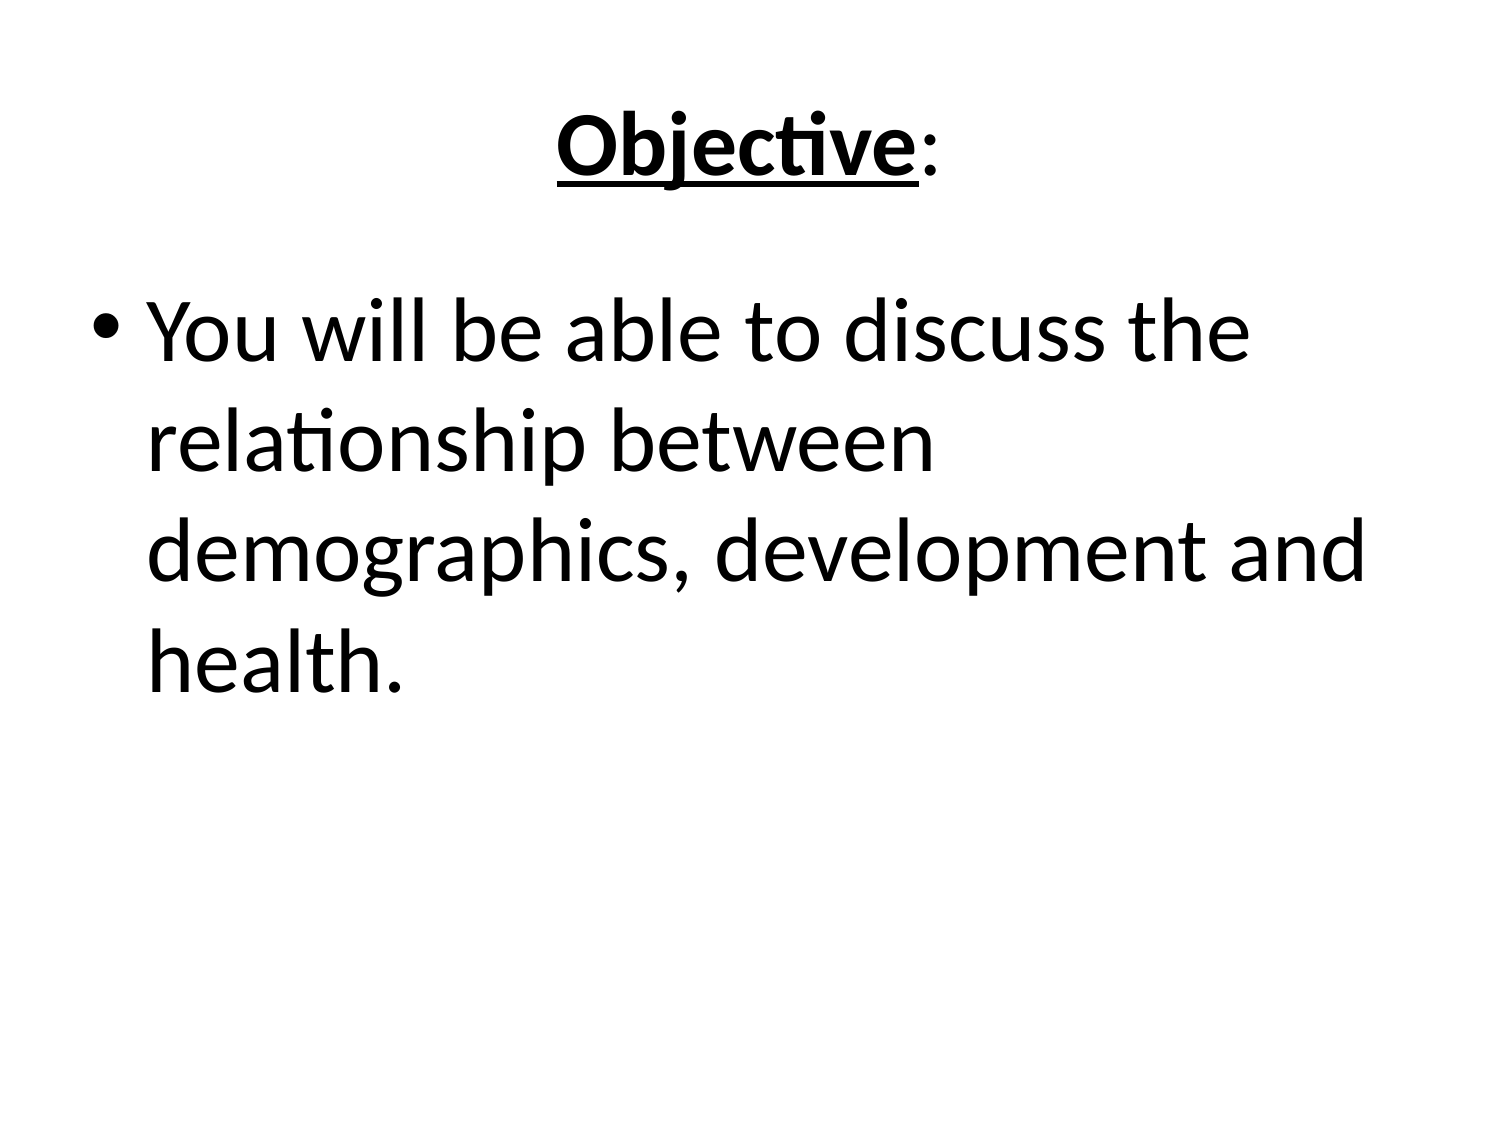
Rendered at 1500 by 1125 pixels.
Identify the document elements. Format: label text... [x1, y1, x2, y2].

title Objective: [75, 45, 1425, 233]
list You will be able to discuss the relationship between demographics, development and health. [75, 262, 1425, 1005]
